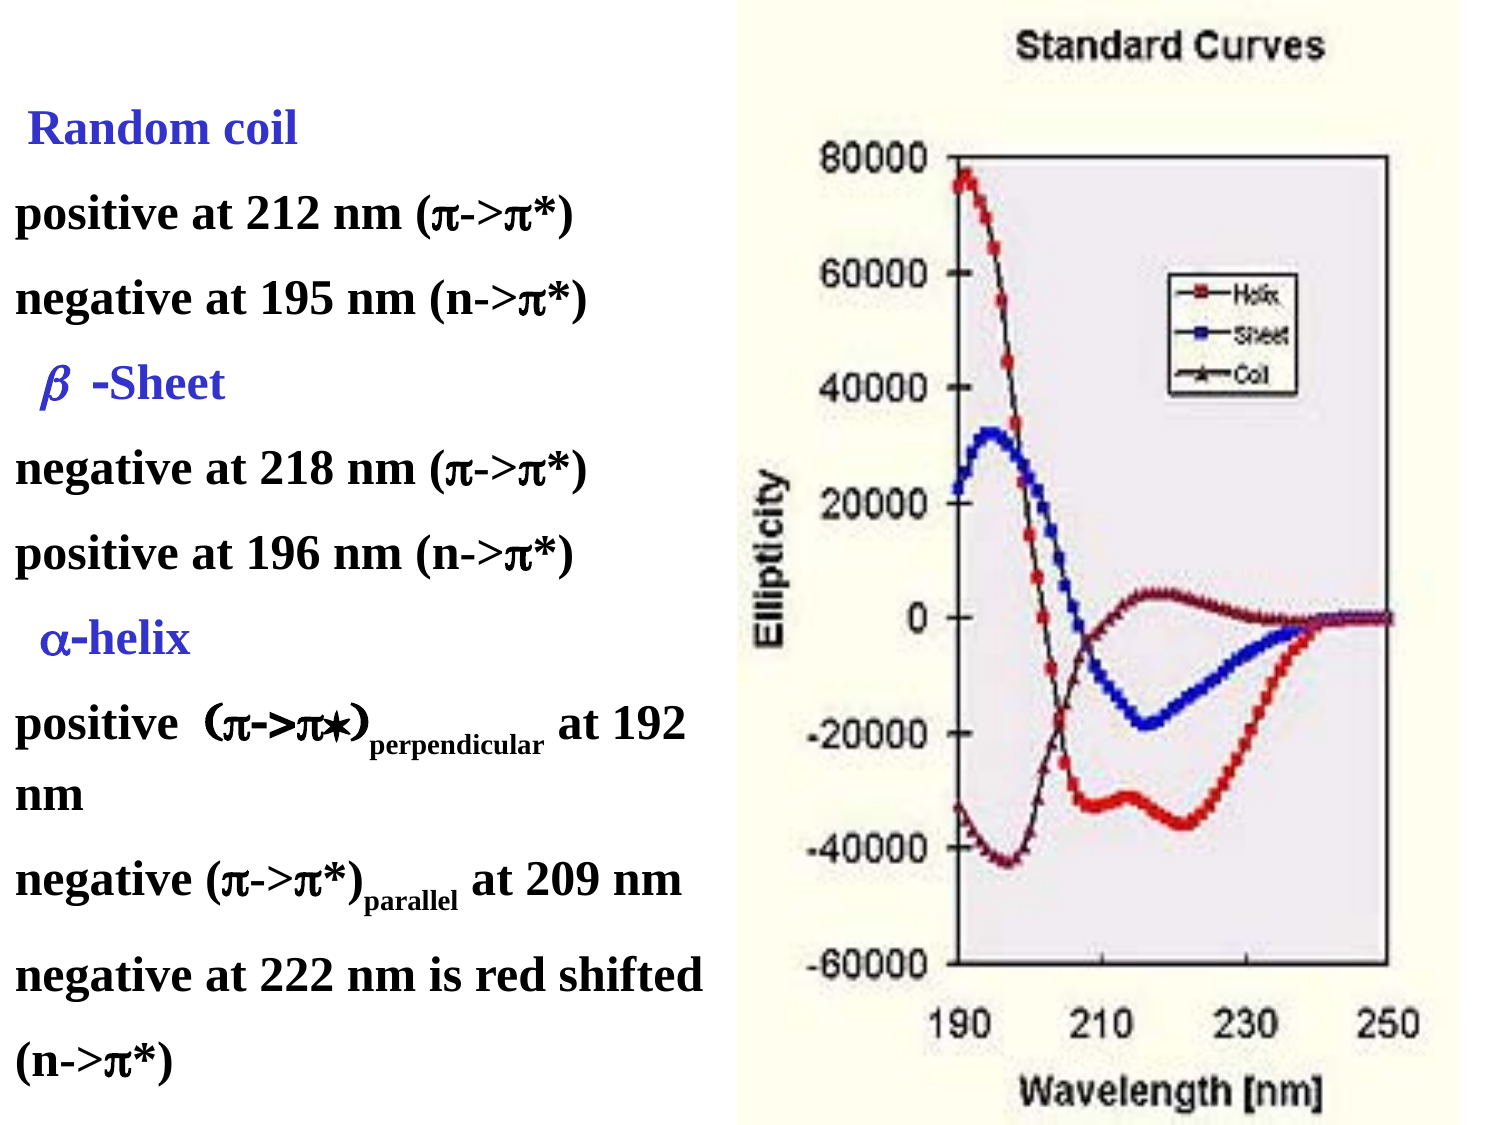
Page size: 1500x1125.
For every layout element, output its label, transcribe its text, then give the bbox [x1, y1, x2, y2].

picture [737, 0, 1460, 1125]
text_box Random coil positive at 212 nm (p->p*) negative at 195 nm (n->p*) b -Sheet negative at 218 nm (p->p*) positive at 196 nm (n->p*) a-helix positive (p->p*)perpendicular at 192 nm negative (p->p*)parallel at 209 nm negative at 222 nm is red shifted (n->p*) [0, 87, 732, 1094]
